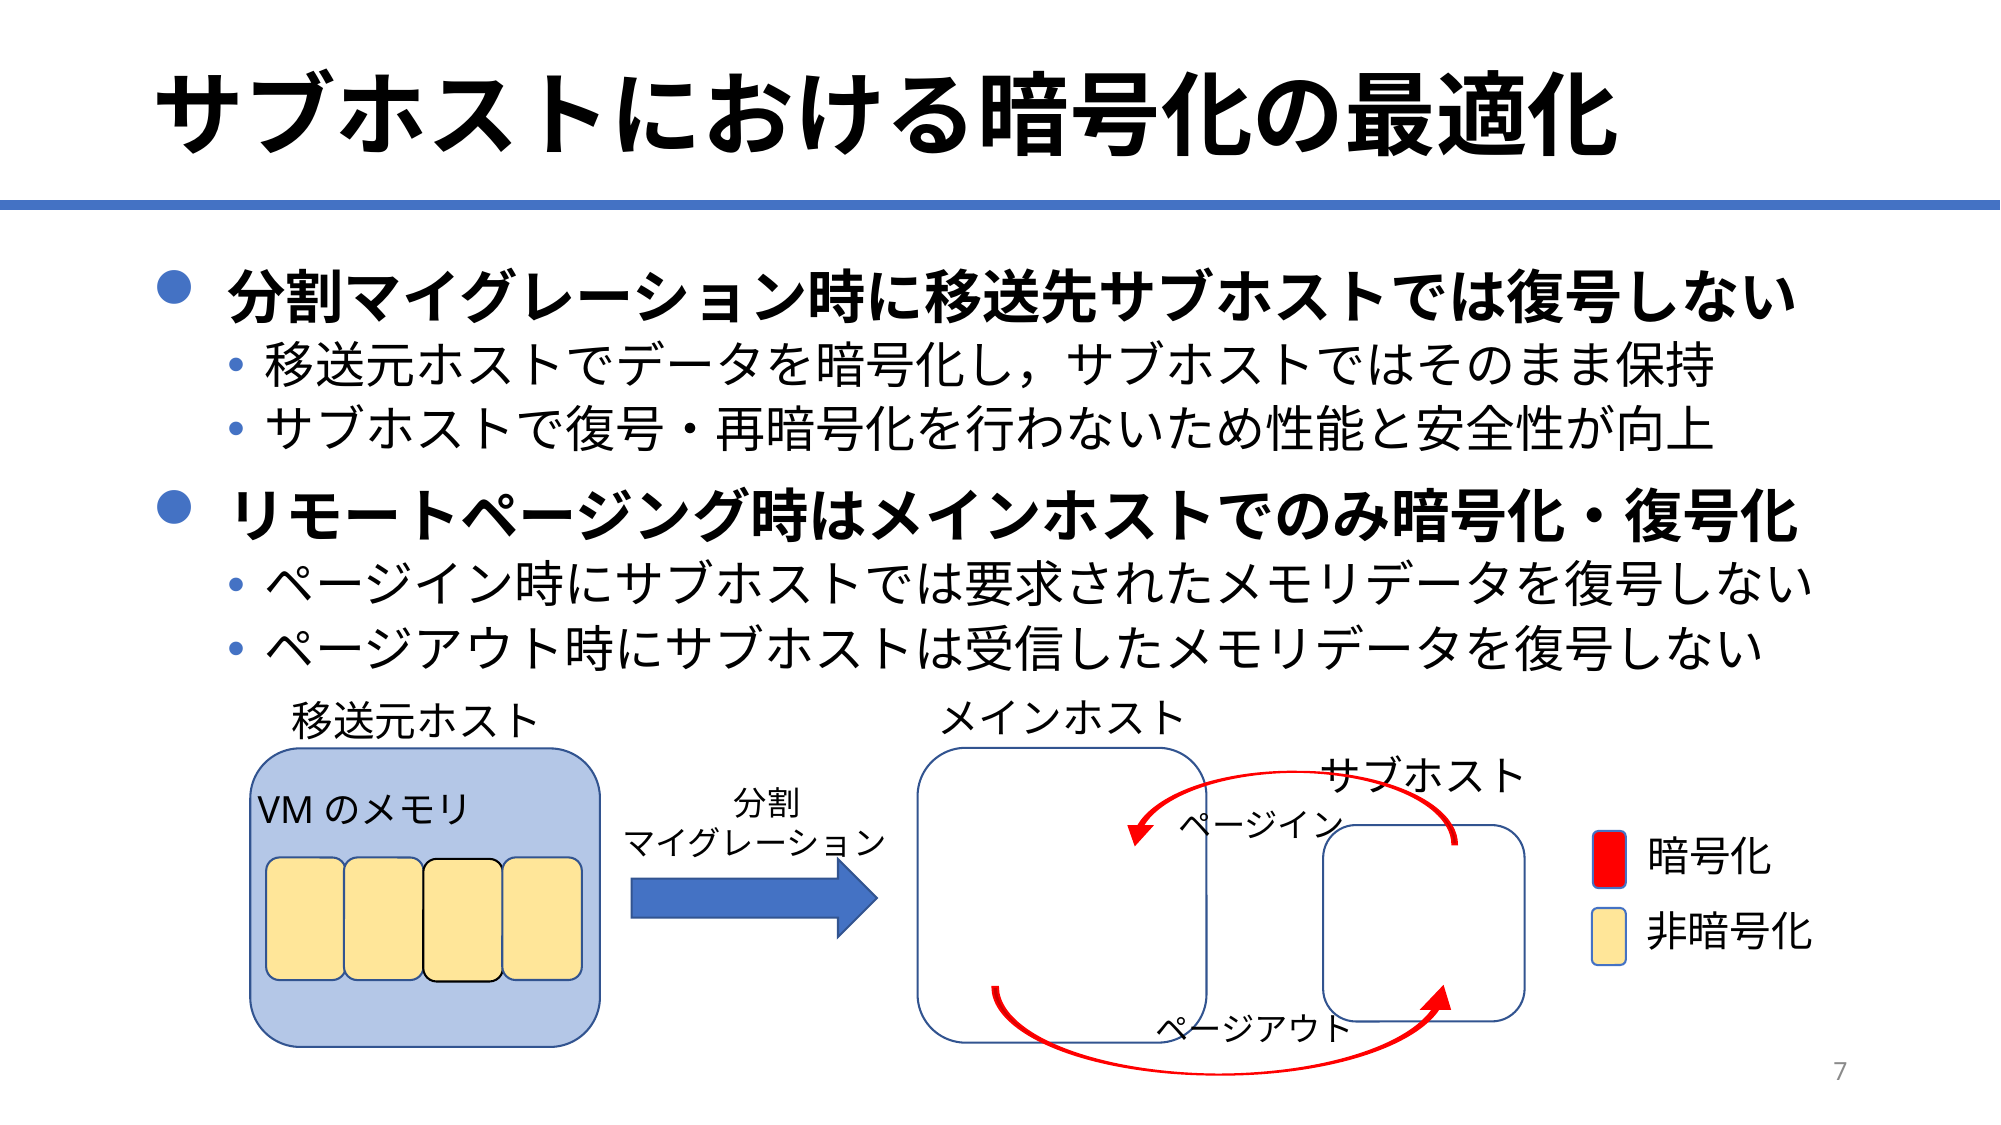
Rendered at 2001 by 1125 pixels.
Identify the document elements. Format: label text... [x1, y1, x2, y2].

text_box [1591, 829, 1627, 890]
text_box 暗号化 [1632, 822, 1788, 888]
text_box メインホスト [922, 684, 1205, 750]
text_box [630, 870, 879, 940]
text_box [249, 748, 601, 1048]
text_box VMのメモリ [243, 779, 488, 839]
title サブホストにおける暗号化の最適化 [137, 11, 1863, 227]
text_box [1370, 984, 1452, 1054]
text_box [501, 856, 583, 982]
text_box [1590, 906, 1627, 967]
list 分割マイグレーション時に移送先サブホストでは復号しない 移送元ホストでデータを暗号化し，サブホストではそのまま保持 サブホストで復号・再暗号化を行わないため性能と安全性が向上 リモートページング時はメインホストでのみ暗号化・復号化 ページイン時にサブホストでは要求されたメモリデータを復号しない ページアウト時にサブホストは受信したメモリデータを復号しない [137, 252, 1863, 1014]
text_box 移送元ホスト [276, 687, 559, 753]
text_box [342, 856, 424, 982]
text_box [1322, 824, 1526, 1023]
text_box 分割 マイグレーション [607, 774, 927, 870]
text_box ページアウト [1140, 1000, 1370, 1056]
text_box [1127, 770, 1459, 847]
text_box [422, 857, 503, 983]
slide_number 6 [1412, 1042, 1863, 1103]
text_box サブホスト [1304, 742, 1544, 808]
text_box [265, 856, 345, 982]
text_box [916, 750, 1208, 1044]
text_box ページイン [1164, 796, 1366, 852]
text_box [991, 985, 1364, 1076]
text_box 非暗号化 [1631, 897, 1829, 963]
